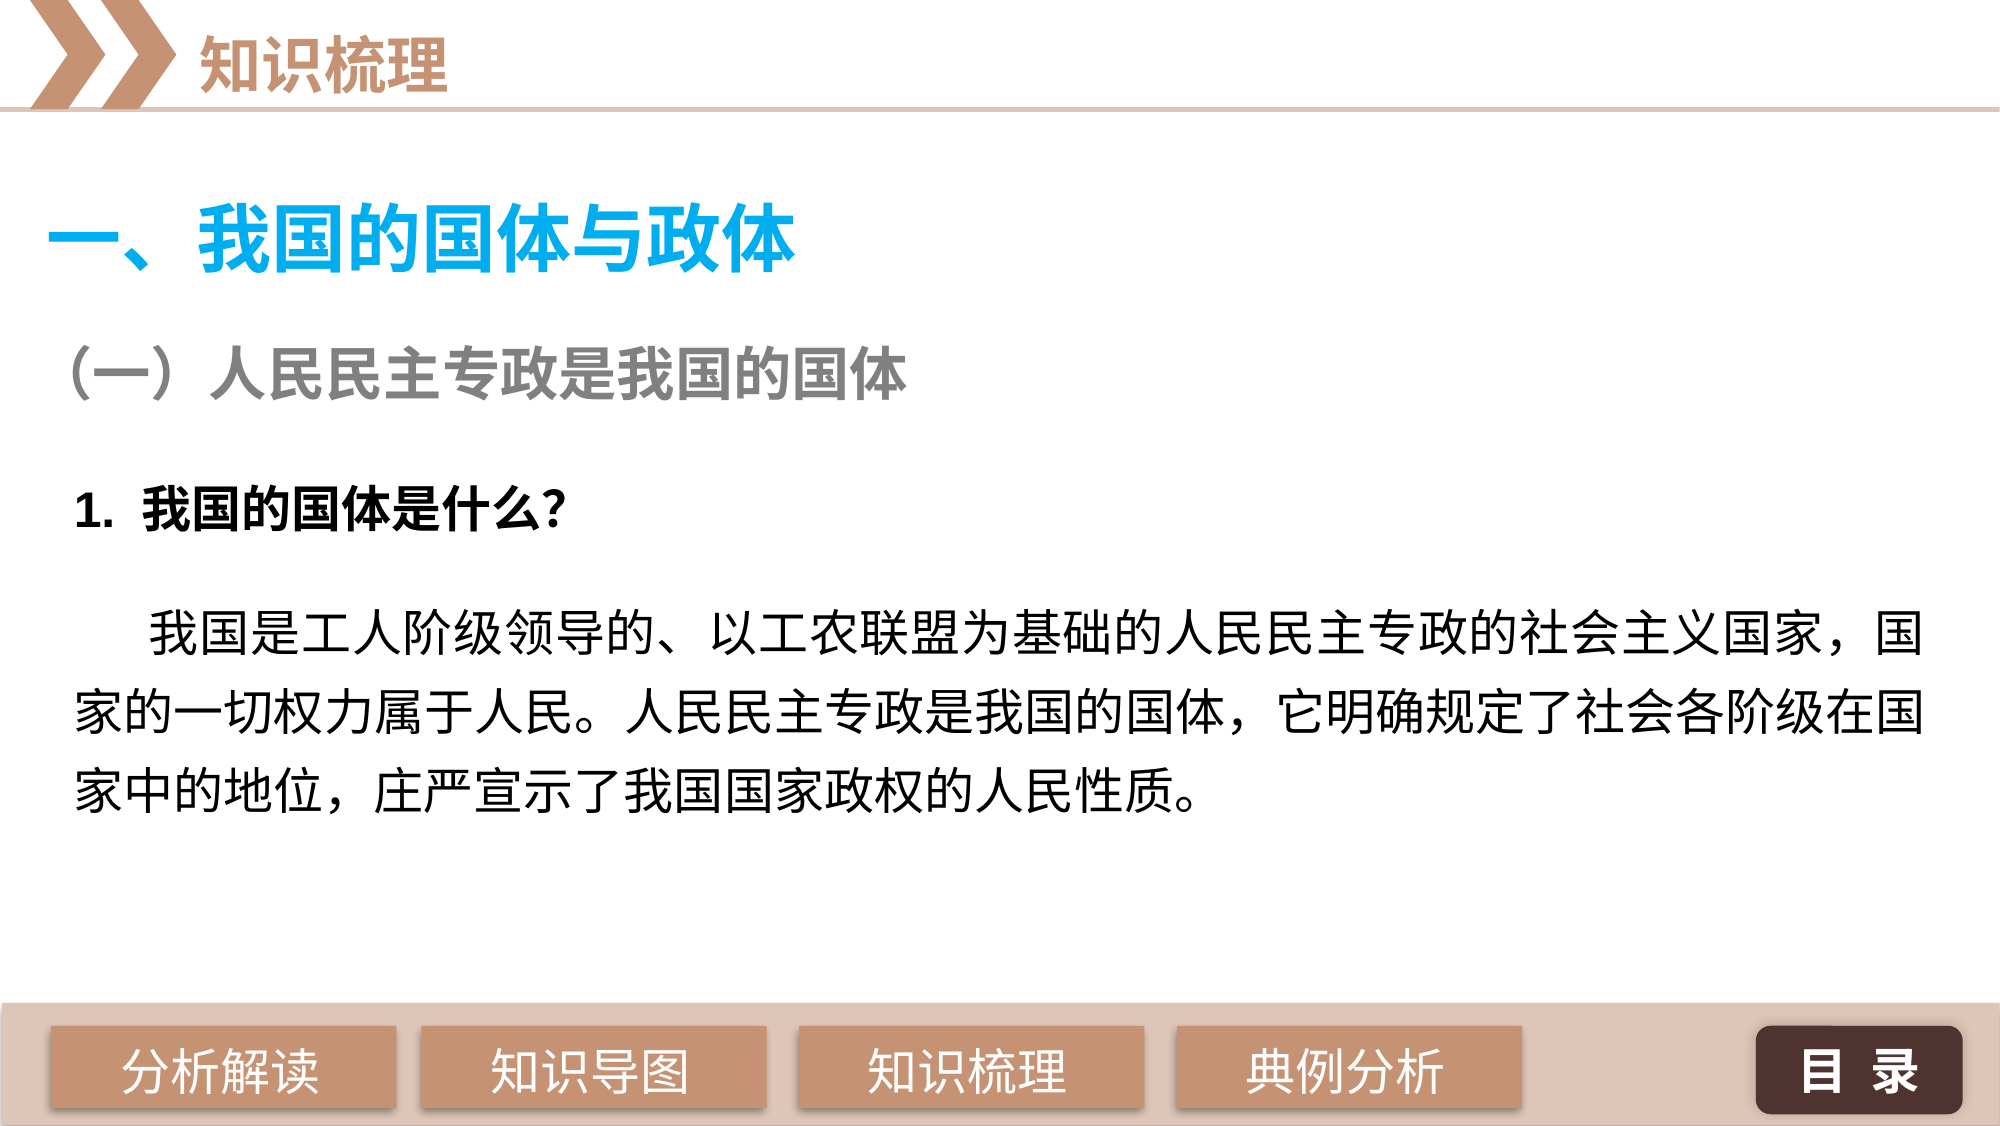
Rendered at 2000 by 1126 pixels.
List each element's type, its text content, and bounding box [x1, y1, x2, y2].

text_box （一）人民民主专政是我国的国体 [19, 329, 1937, 415]
text_box 我国是工人阶级领导的、以工农联盟为基础的人民民主专政的社会主义国家，国家的一切权力属于人民。人民民主专政是我国的国体，它明确规定了社会各阶级在国家中的地位，庄严宣示了我国国家政权的人民性质。 [58, 574, 1940, 827]
text_box 1. 我国的国体是什么？ [58, 450, 1940, 545]
text_box 一、我国的国体与政体 [31, 184, 1667, 290]
